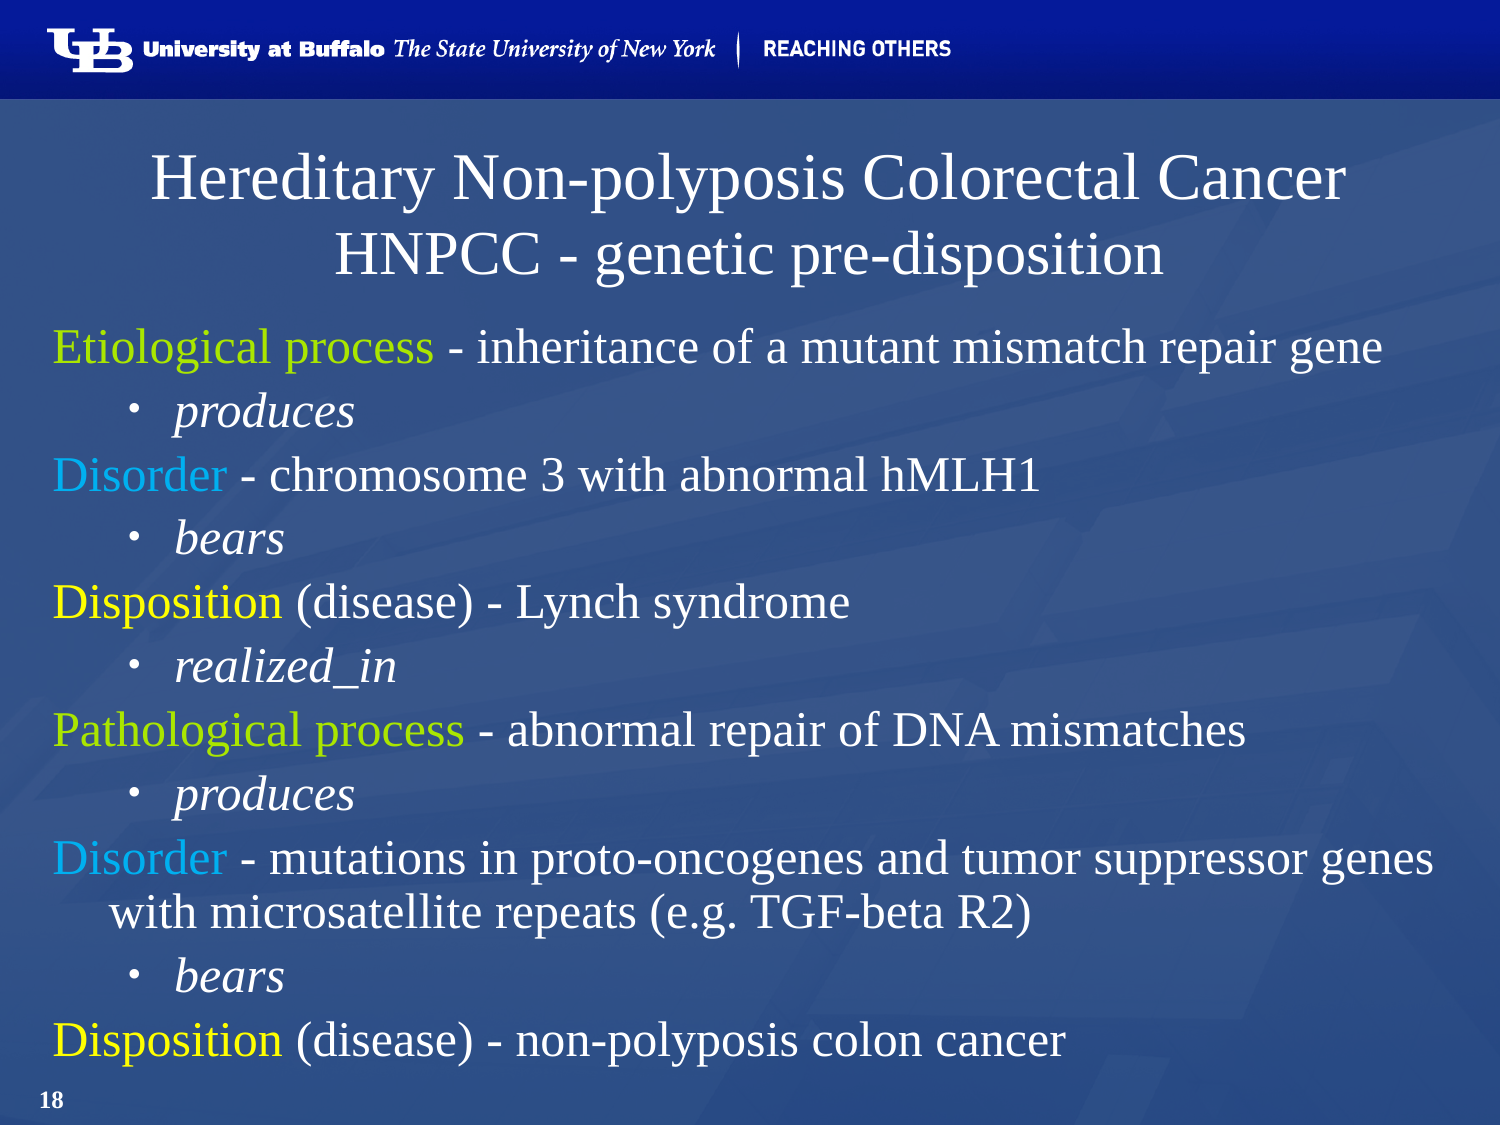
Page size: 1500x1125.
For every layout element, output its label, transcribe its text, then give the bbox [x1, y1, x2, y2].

list Etiological process - inheritance of a mutant mismatch repair gene produces Disorder - chromosome 3 with abnormal hMLH1 bears Disposition (disease) - Lynch syndrome realized_in Pathological process - abnormal repair of DNA mismatches produces Disorder - mutations in proto-oncogenes and tumor suppressor genes with microsatellite repeats (e.g. TGF-beta R2) bears Disposition (disease) - non-polyposis colon cancer [37, 312, 1463, 1125]
slide_number 18 [3, 1075, 79, 1123]
picture [0, 0, 1500, 99]
title Hereditary Non-polyposis Colorectal Cancer HNPCC - genetic pre-disposition [37, 125, 1463, 250]
